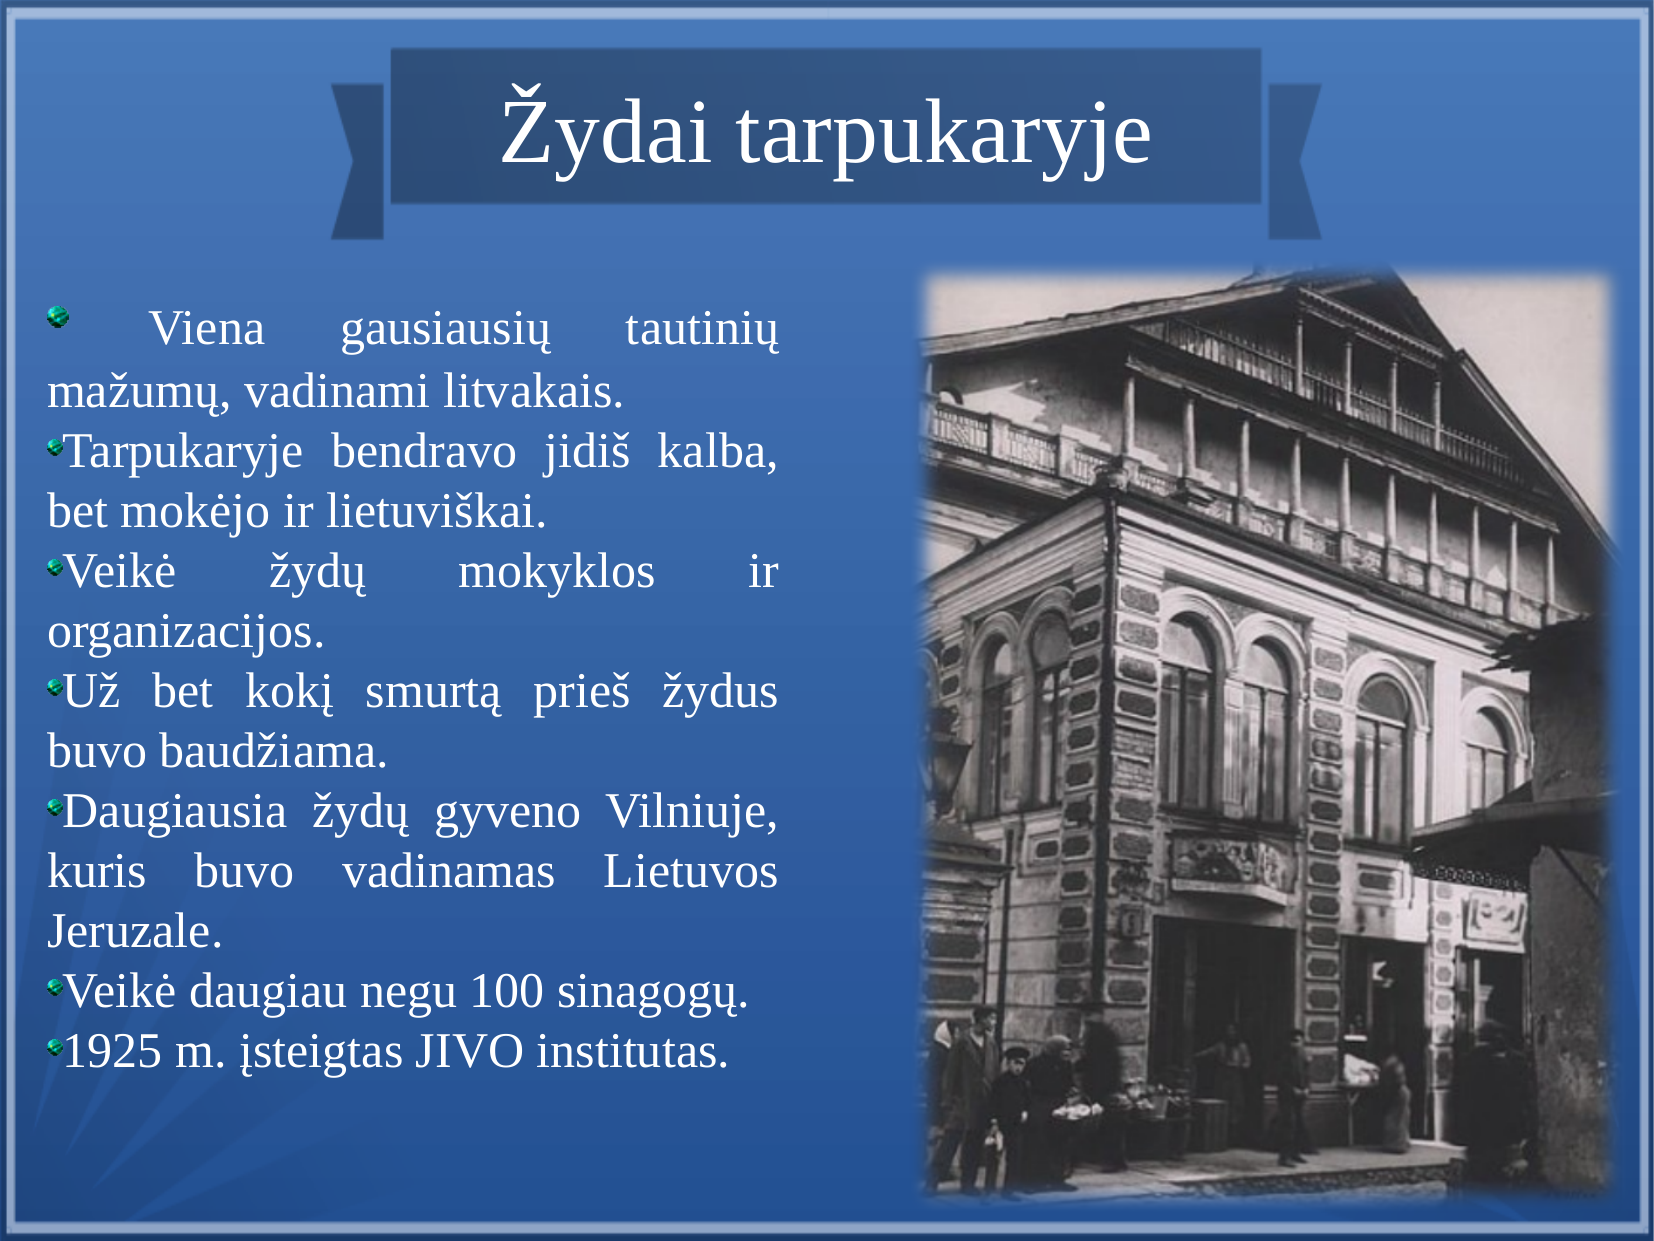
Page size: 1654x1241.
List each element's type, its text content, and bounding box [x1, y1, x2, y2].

text_box Viena gausiausių tautinių mažumų, vadinami litvakais. Tarpukaryje bendravo jidiš kalba, bet mokėjo ir lietuviškai. Veikė žydų mokyklos ir organizacijos. Už bet kokį smurtą prieš žydus buvo baudžiama. Daugiausia žydų gyveno Vilniuje, kuris buvo vadinamas Lietuvos Jeruzale. Veikė daugiau negu 100 sinagogų. 1925 m. įsteigtas JIVO institutas. [47, 277, 780, 1241]
picture [0, 0, 1654, 1241]
text_box Žydai tarpukaryje [389, 47, 1264, 205]
